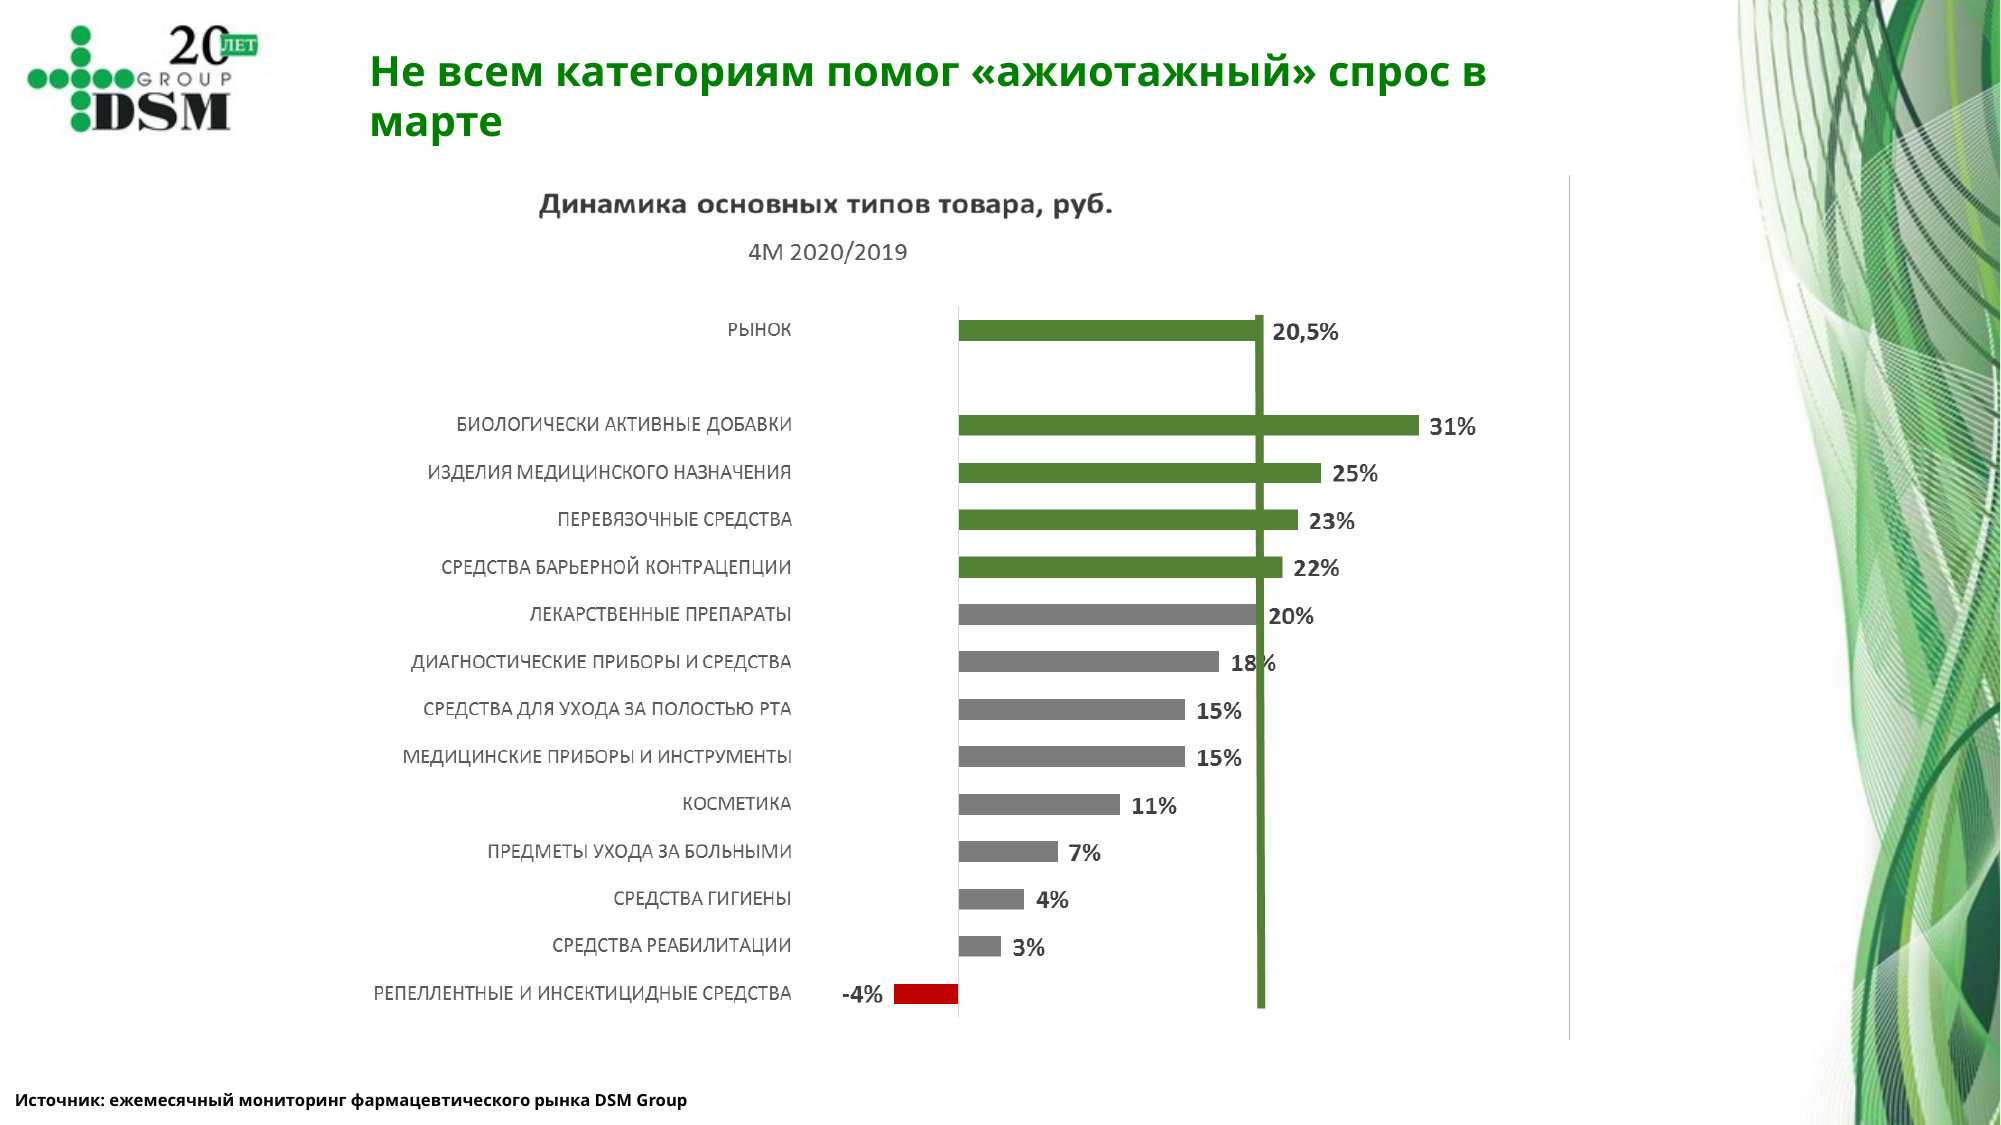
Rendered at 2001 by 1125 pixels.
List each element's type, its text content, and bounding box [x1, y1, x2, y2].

text_box Не всем категориям помог «ажиотажный» спрос в марте [354, 37, 1570, 152]
picture [0, 0, 2001, 1125]
text_box Источник: ежемесячный мониторинг фармацевтического рынка DSM Group [0, 1082, 945, 1118]
